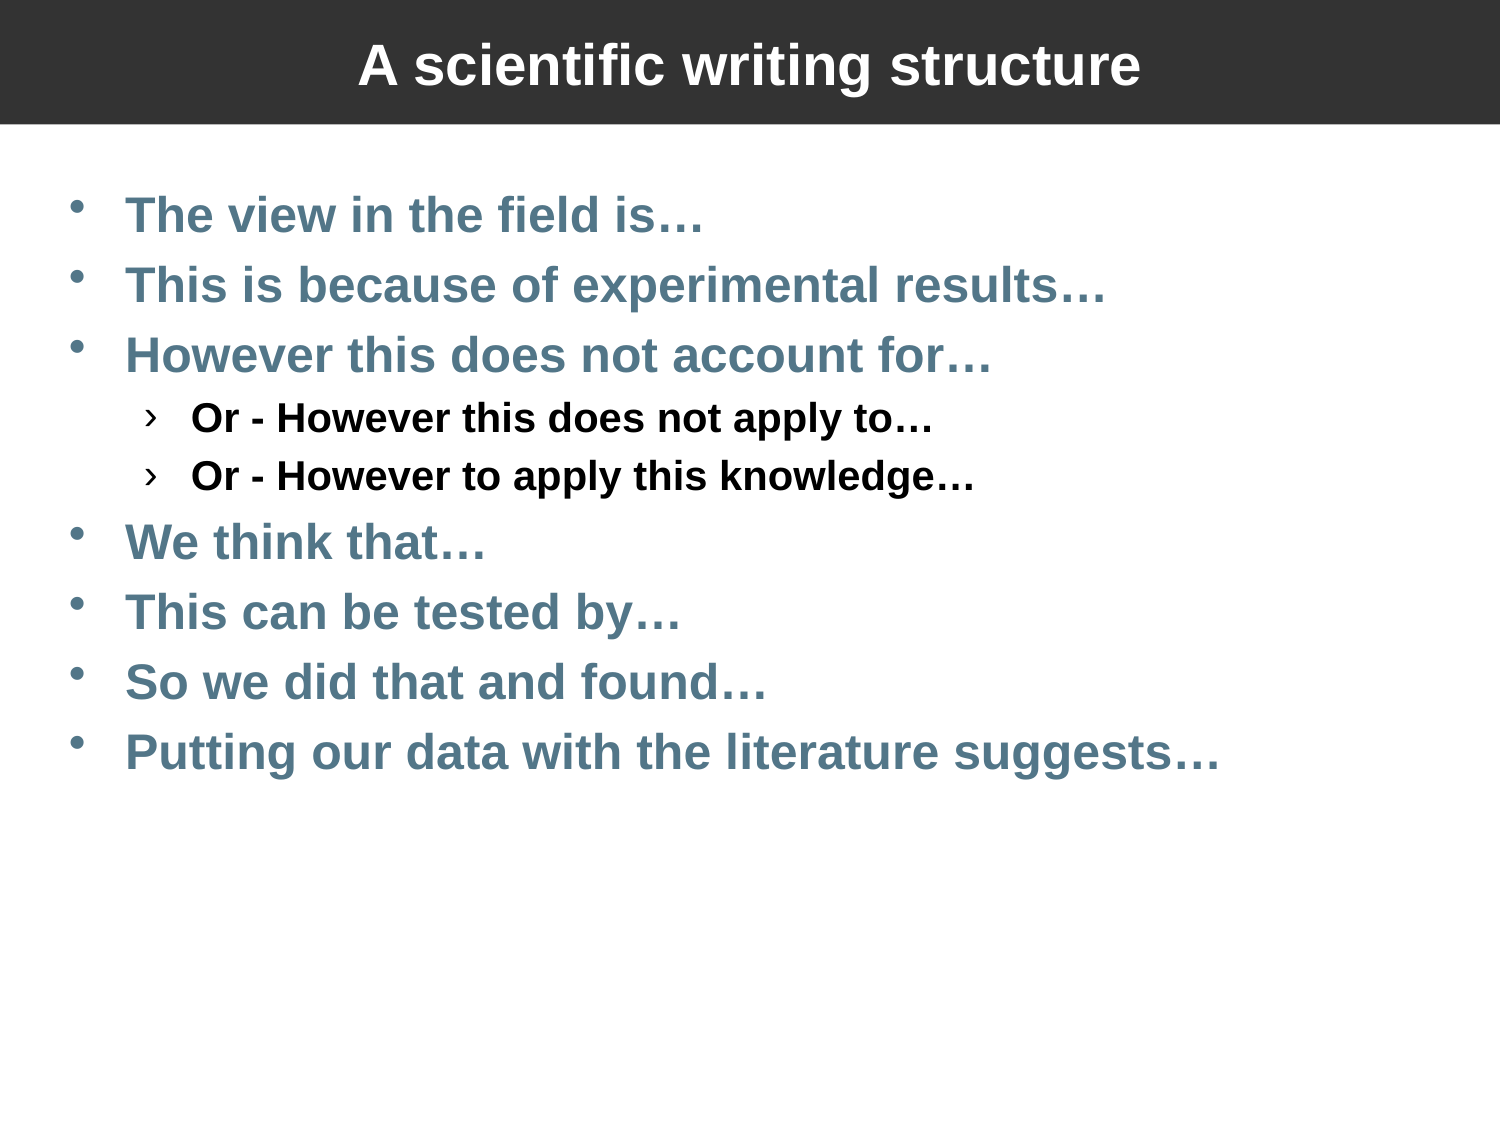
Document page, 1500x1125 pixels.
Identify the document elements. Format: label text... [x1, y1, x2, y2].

list The view in the field is… This is because of experimental results… However this does not account for… Or - However this does not apply to… Or - However to apply this knowledge… We think that… This can be tested by… So we did that and found… Putting our data with the literature suggests… [53, 174, 1447, 916]
title A scientific writing structure [0, 0, 1500, 125]
